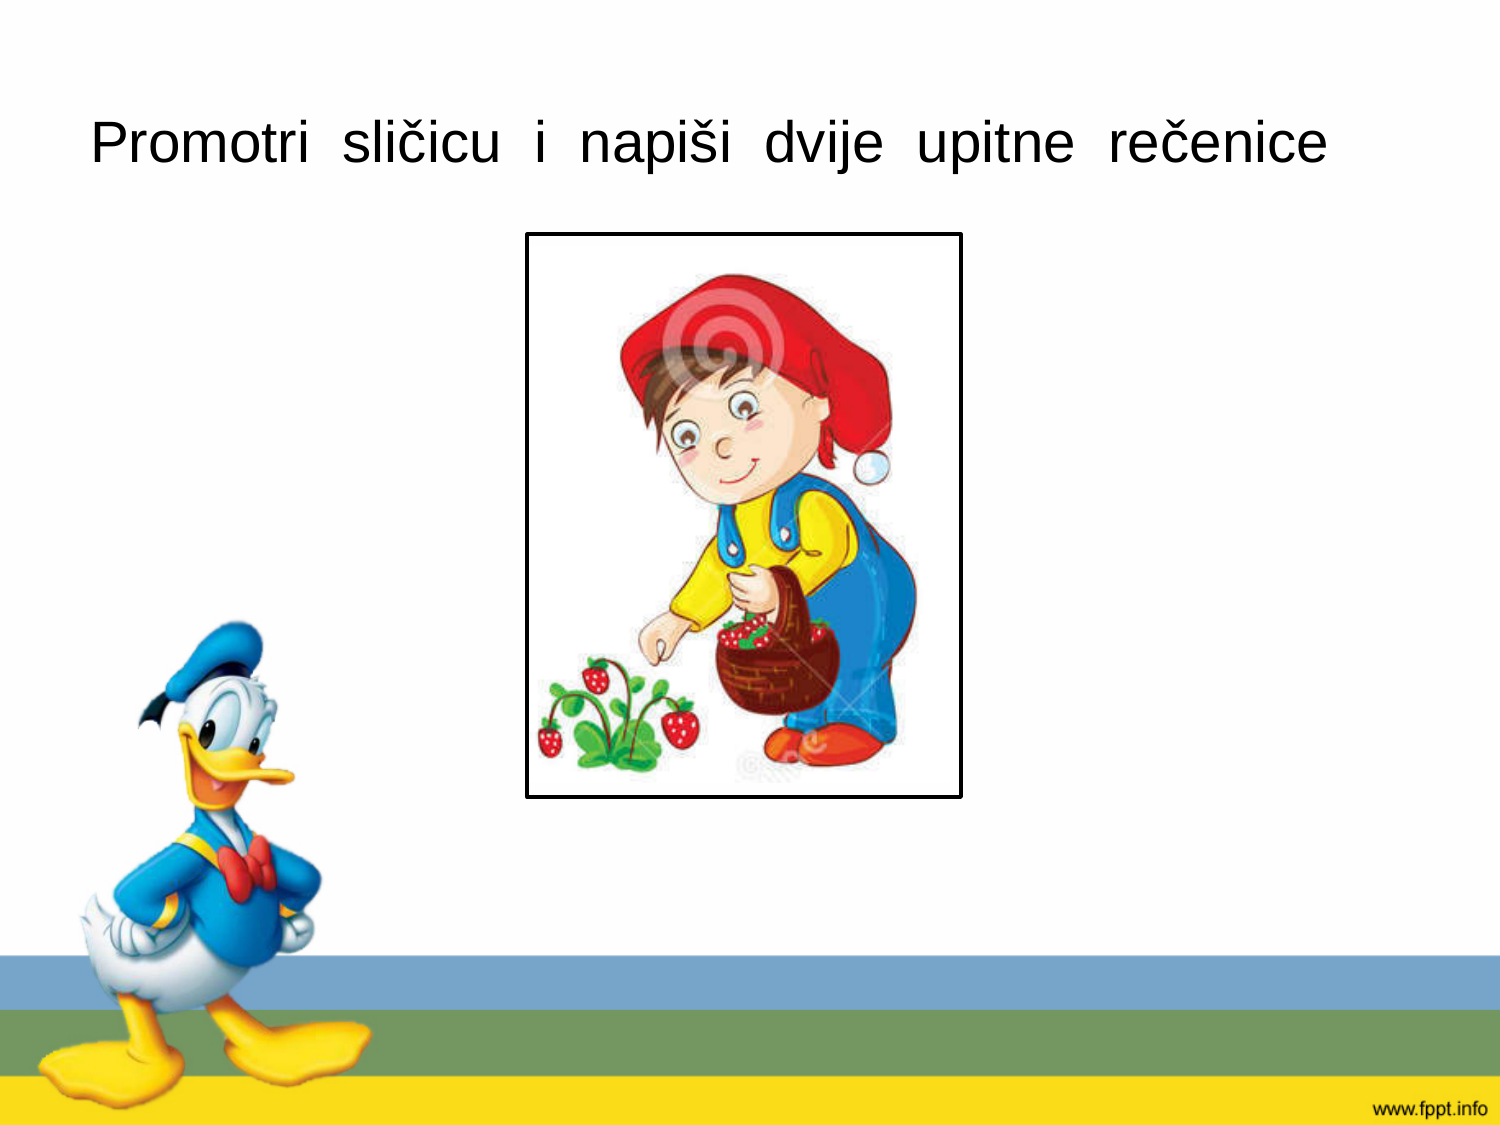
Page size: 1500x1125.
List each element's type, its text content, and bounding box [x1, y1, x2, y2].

text_box [525, 232, 963, 799]
picture [0, 0, 1500, 1125]
title Promotri sličicu i napiši dvije upitne rečenice [75, 45, 1425, 233]
